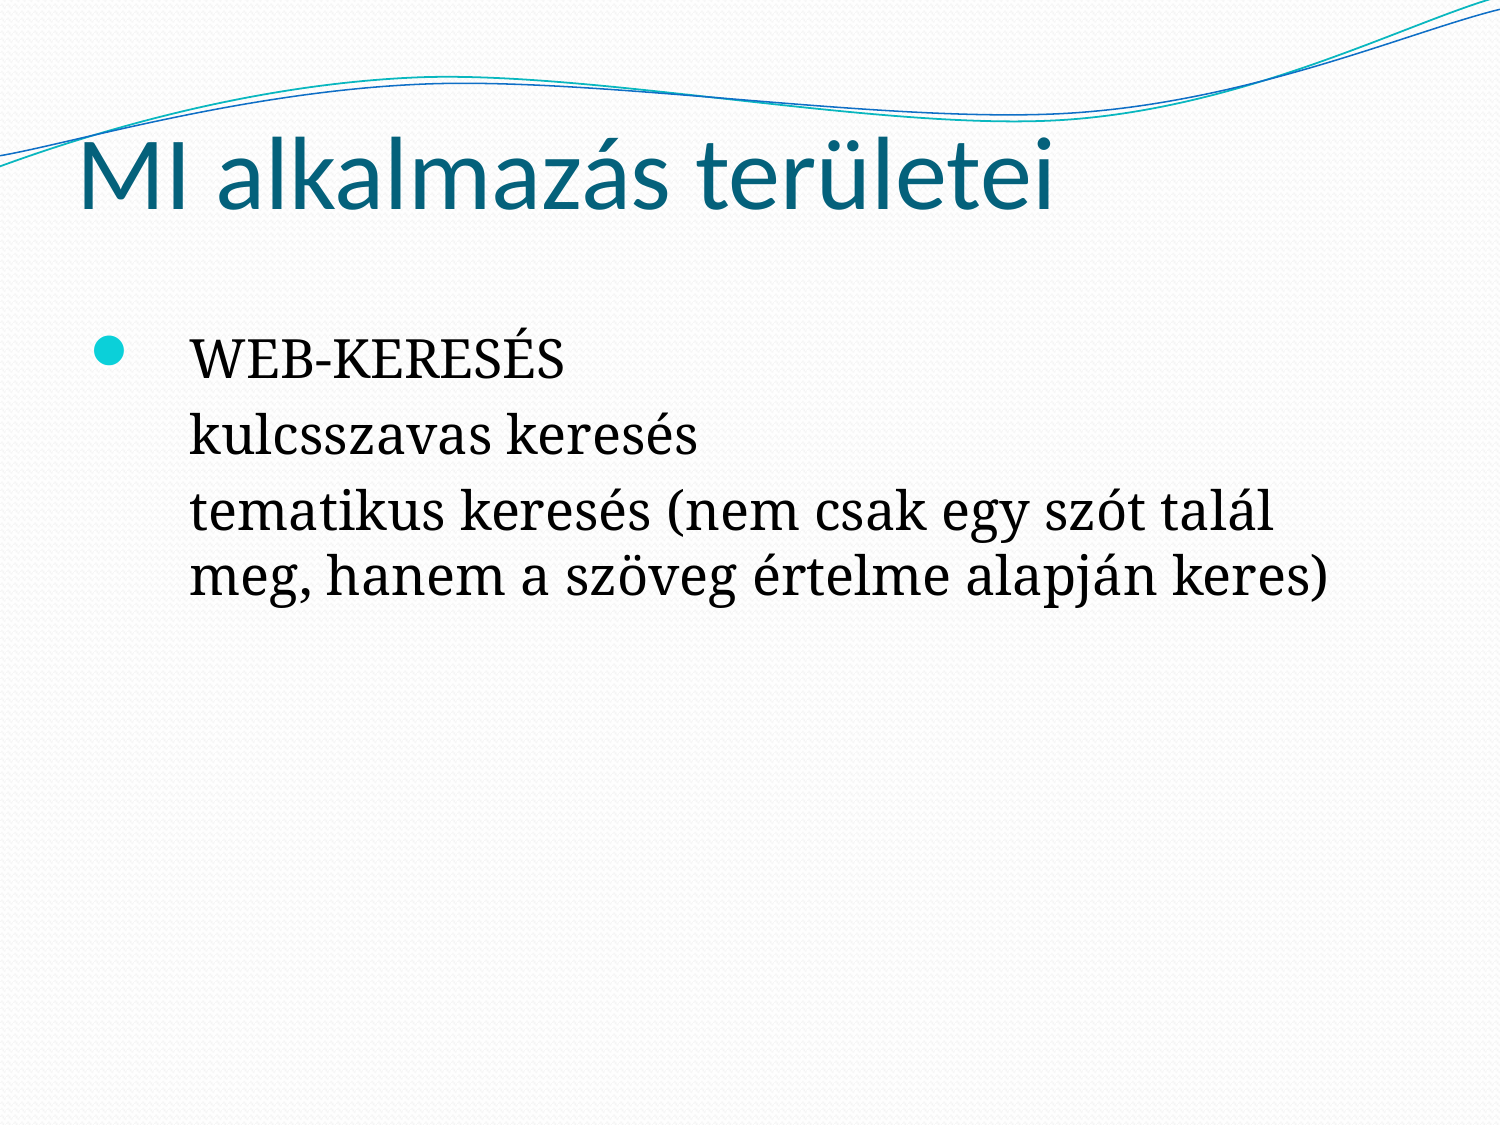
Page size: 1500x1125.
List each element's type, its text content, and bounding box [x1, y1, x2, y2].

list WEB-KERESÉS kulcsszavas keresés tematikus keresés (nem csak egy szót talál meg, hanem a szöveg értelme alapján keres) [75, 317, 1425, 1038]
title MI alkalmazás területei [76, 42, 1427, 231]
